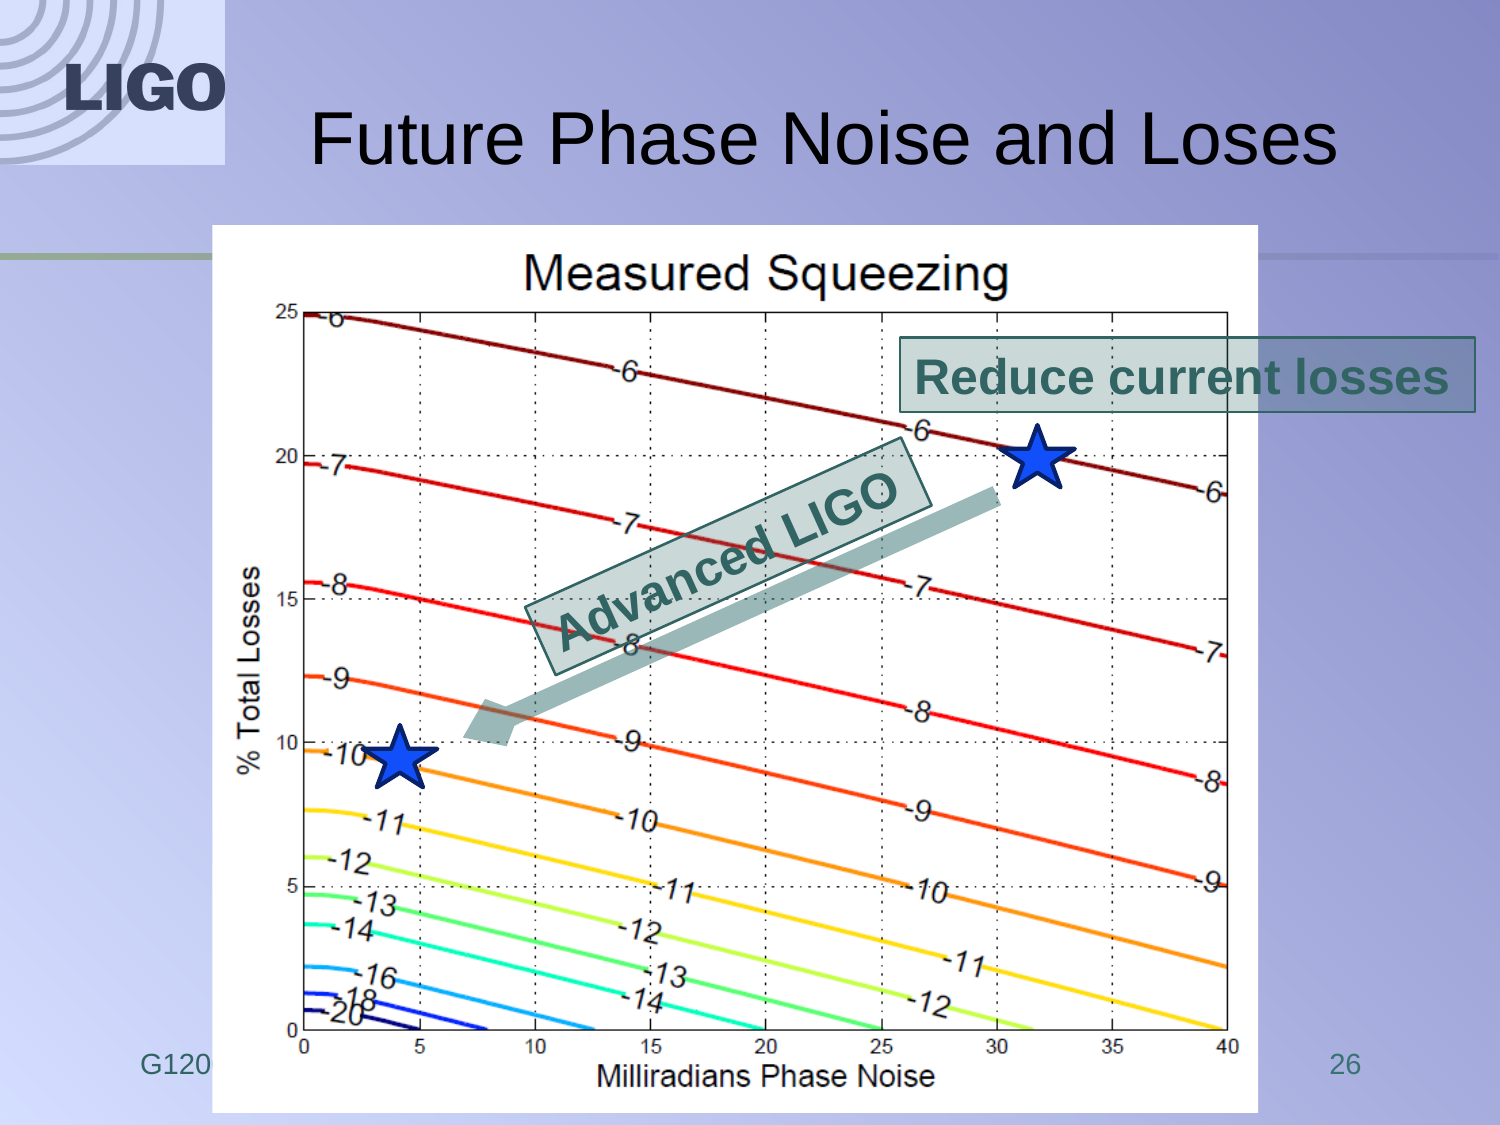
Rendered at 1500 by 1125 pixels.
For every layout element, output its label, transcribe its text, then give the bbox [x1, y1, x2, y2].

title Future Phase Noise and Loses [262, 37, 1388, 188]
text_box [212, 224, 1476, 1113]
